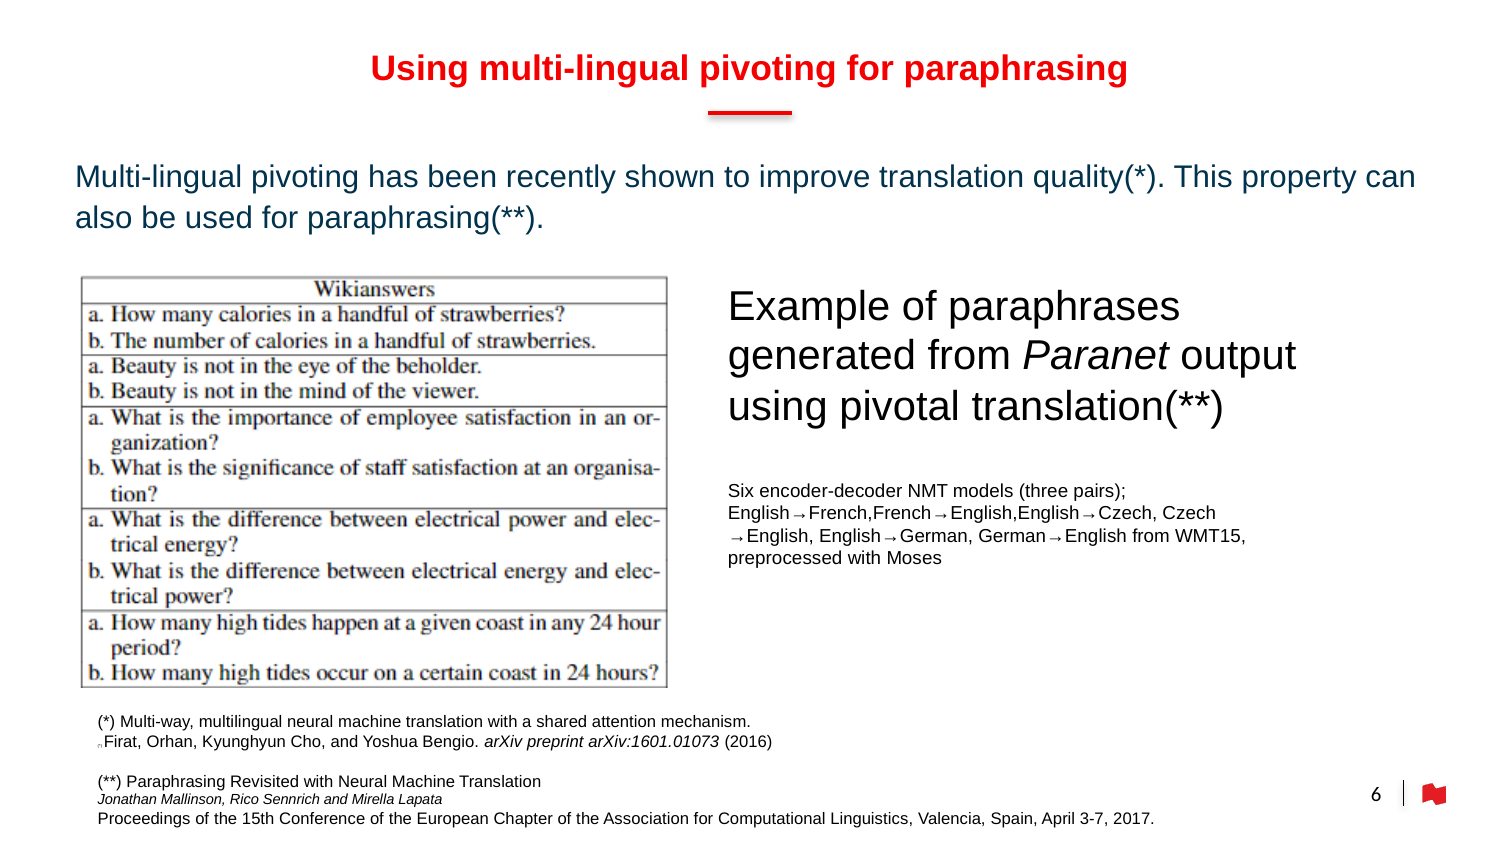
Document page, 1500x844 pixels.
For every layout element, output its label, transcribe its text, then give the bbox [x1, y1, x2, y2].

list Multi-lingual pivoting has been recently shown to improve translation quality(*). This property can also be used for paraphrasing(**). [75, 151, 1425, 689]
slide_number 6 [1309, 780, 1388, 806]
picture [74, 270, 671, 689]
text_box Example of paraphrases generated from Paranet output using pivotal translation(**) Six encoder-decoder NMT models (three pairs); English→French,French→English,English→Czech, Czech →English, English→German, German→English from WMT15, preprocessed with Moses [713, 270, 1363, 576]
picture [1419, 780, 1449, 807]
title Using multi-lingual pivoting for paraphrasing [75, 49, 1425, 100]
text_box (*) Multi-way, multilingual neural machine translation with a shared attention mechanism. (*) Firat, Orhan, Kyunghyun Cho, and Yoshua Bengio. arXiv preprint arXiv:1601.01073 (2016) (**) Paraphrasing Revisited with Neural Machine Translation Jonathan Mallinson, Rico Sennrich and Mirella Lapata Proceedings of the 15th Conference of the European Chapter of the Association for Computational Linguistics, Valencia, Spain, April 3-7, 2017. [82, 703, 1172, 844]
